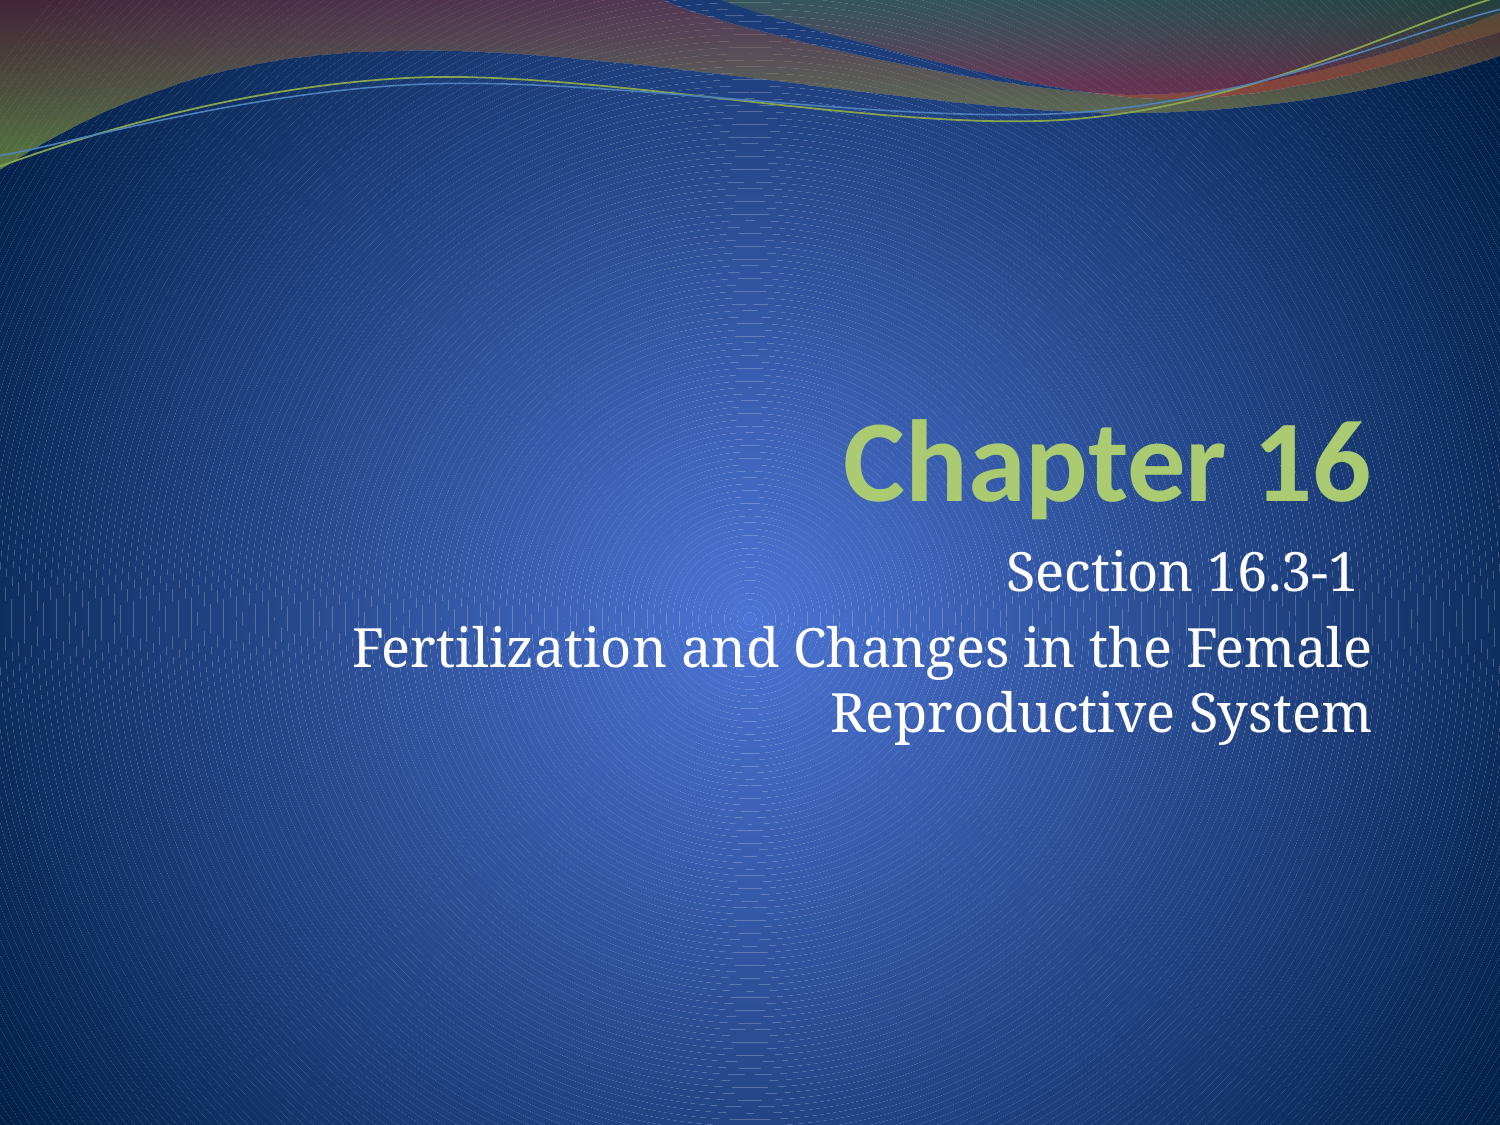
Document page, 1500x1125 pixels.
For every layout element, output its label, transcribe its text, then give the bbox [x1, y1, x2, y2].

title Chapter 16 [87, 224, 1376, 525]
subtitle Section 16.3-1 Fertilization and Changes in the Female Reproductive System [87, 529, 1376, 818]
